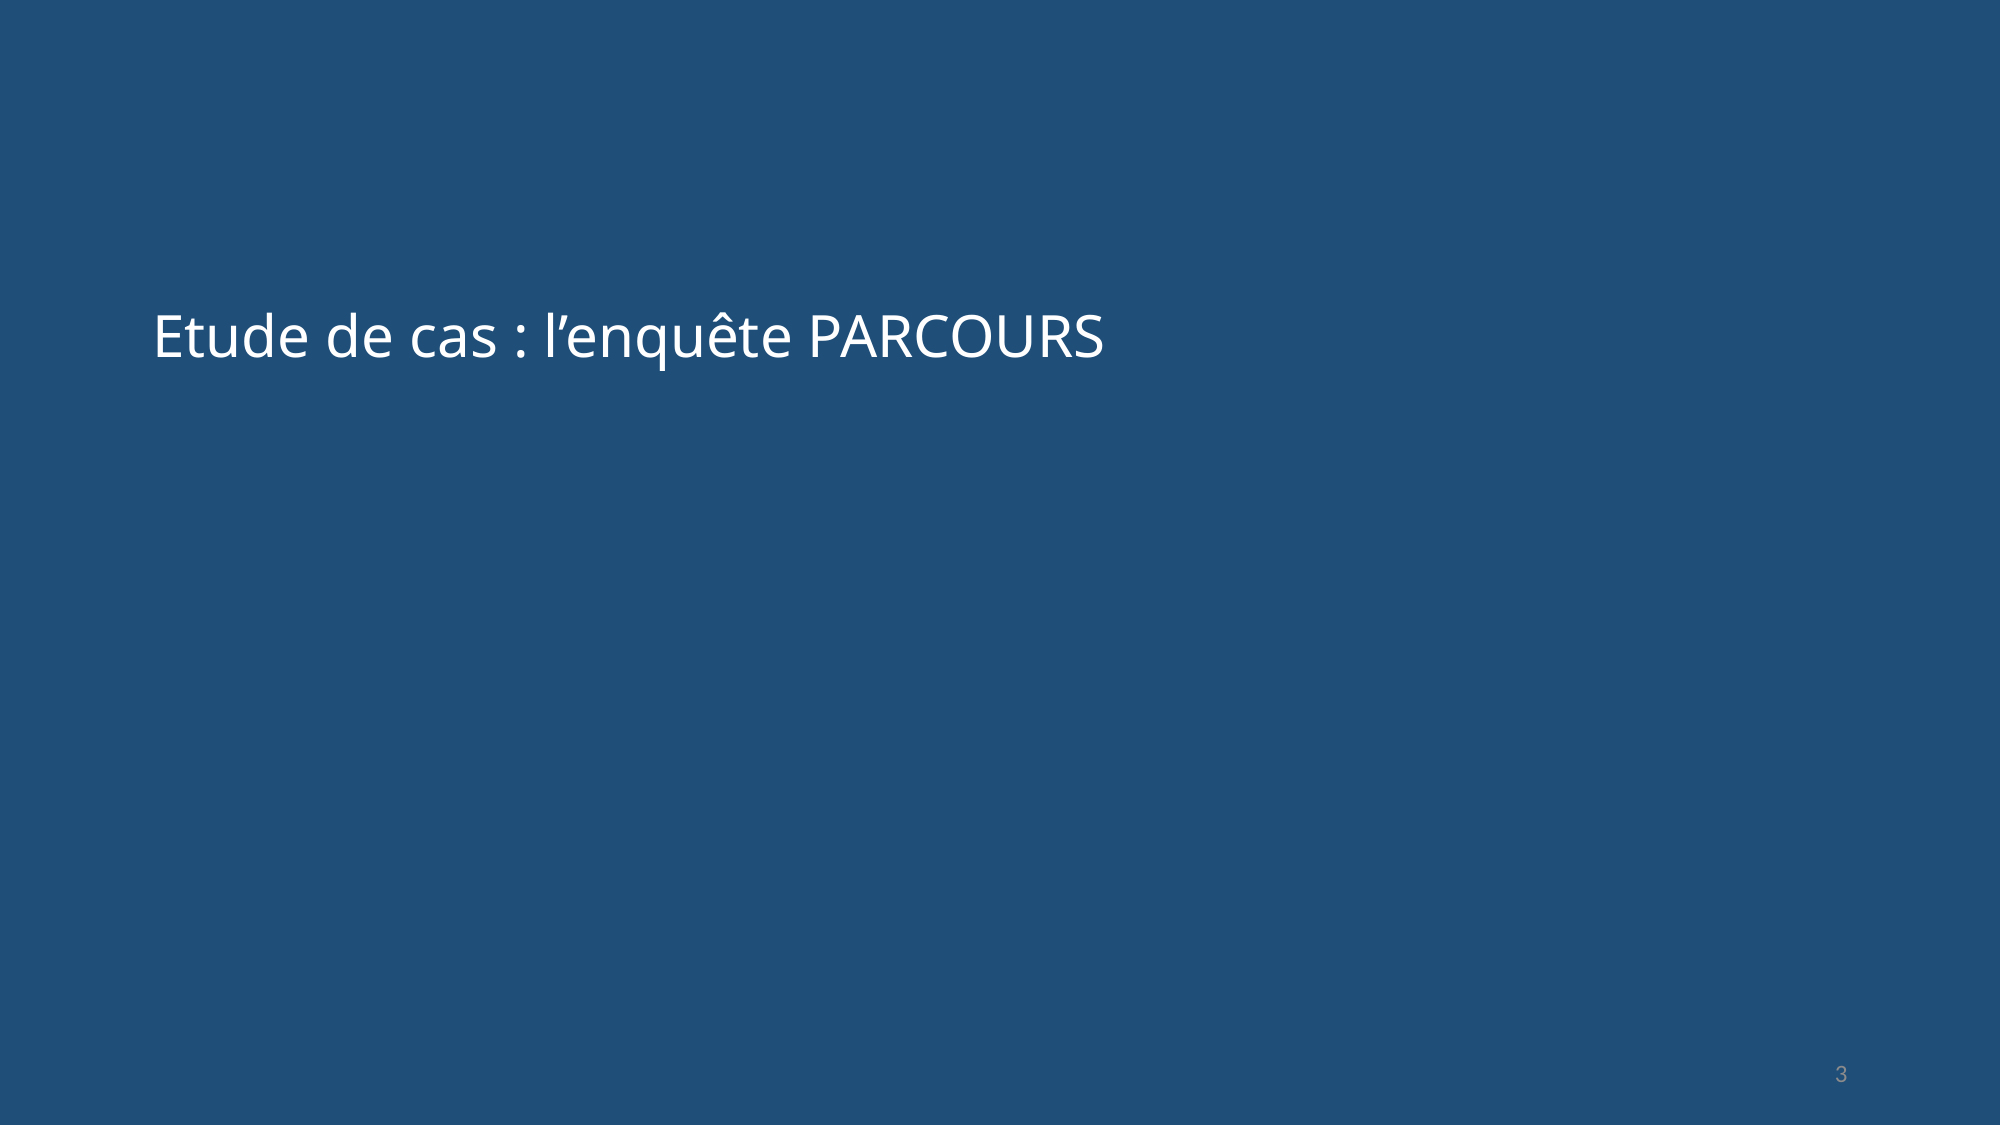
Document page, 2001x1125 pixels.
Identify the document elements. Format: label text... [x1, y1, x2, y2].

slide_number 3 [1412, 1042, 1863, 1103]
list Etude de cas : l’enquête PARCOURS [137, 299, 1863, 1014]
